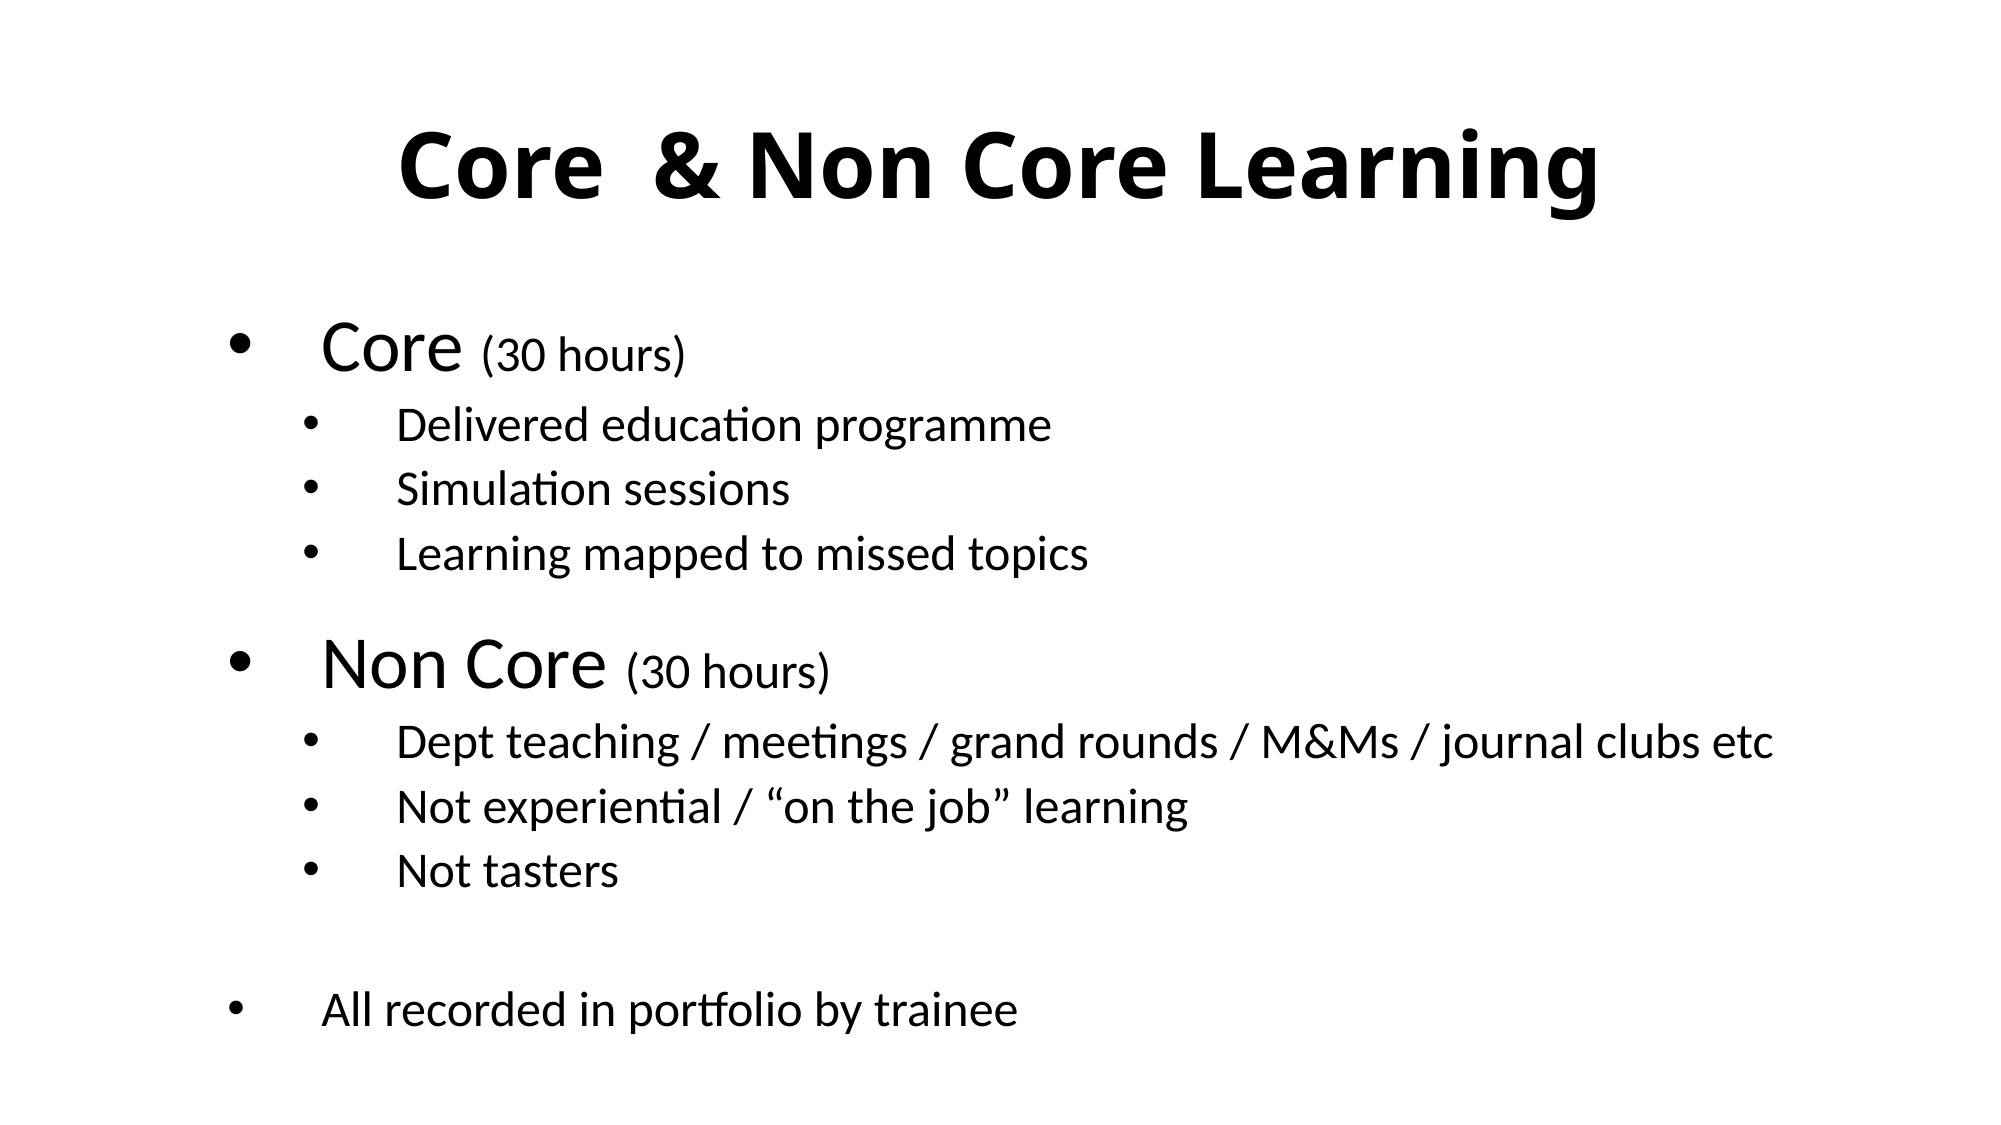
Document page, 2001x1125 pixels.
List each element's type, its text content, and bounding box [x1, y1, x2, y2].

title Core & Non Core Learning [137, 59, 1863, 278]
list Core (30 hours) Delivered education programme Simulation sessions Learning mapped to missed topics Non Core (30 hours) Dept teaching / meetings / grand rounds / M&Ms / journal clubs etc Not experiential / “on the job” learning Not tasters All recorded in portfolio by trainee [137, 299, 1863, 1014]
